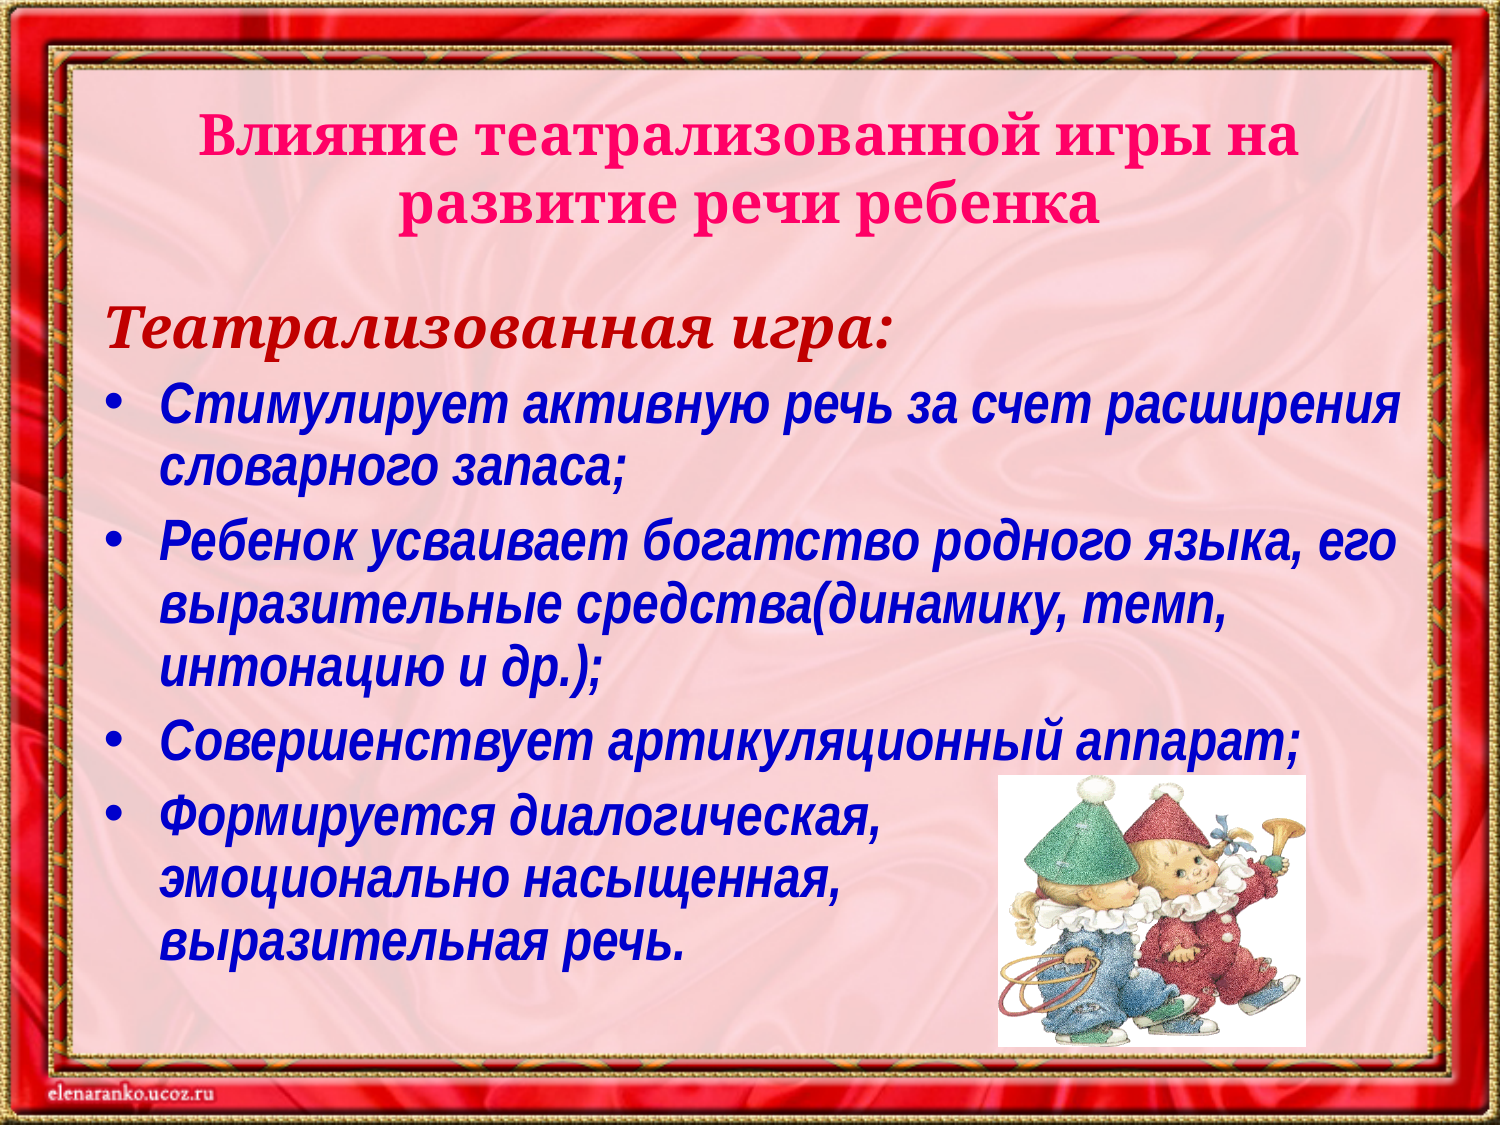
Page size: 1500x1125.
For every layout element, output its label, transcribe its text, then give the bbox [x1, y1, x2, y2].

picture [0, 0, 1500, 1125]
title Влияние театрализованной игры на развитие речи ребенка [112, 90, 1388, 244]
list Театрализованная игра: Стимулирует активную речь за счет расширения словарного запаса; Ребенок усваивает богатство родного языка, его выразительные средства(динамику, темп, интонацию и др.); Совершенствует артикуляционный аппарат; Формируется диалогическая, эмоционально насыщенная, выразительная речь. [88, 290, 1471, 1047]
